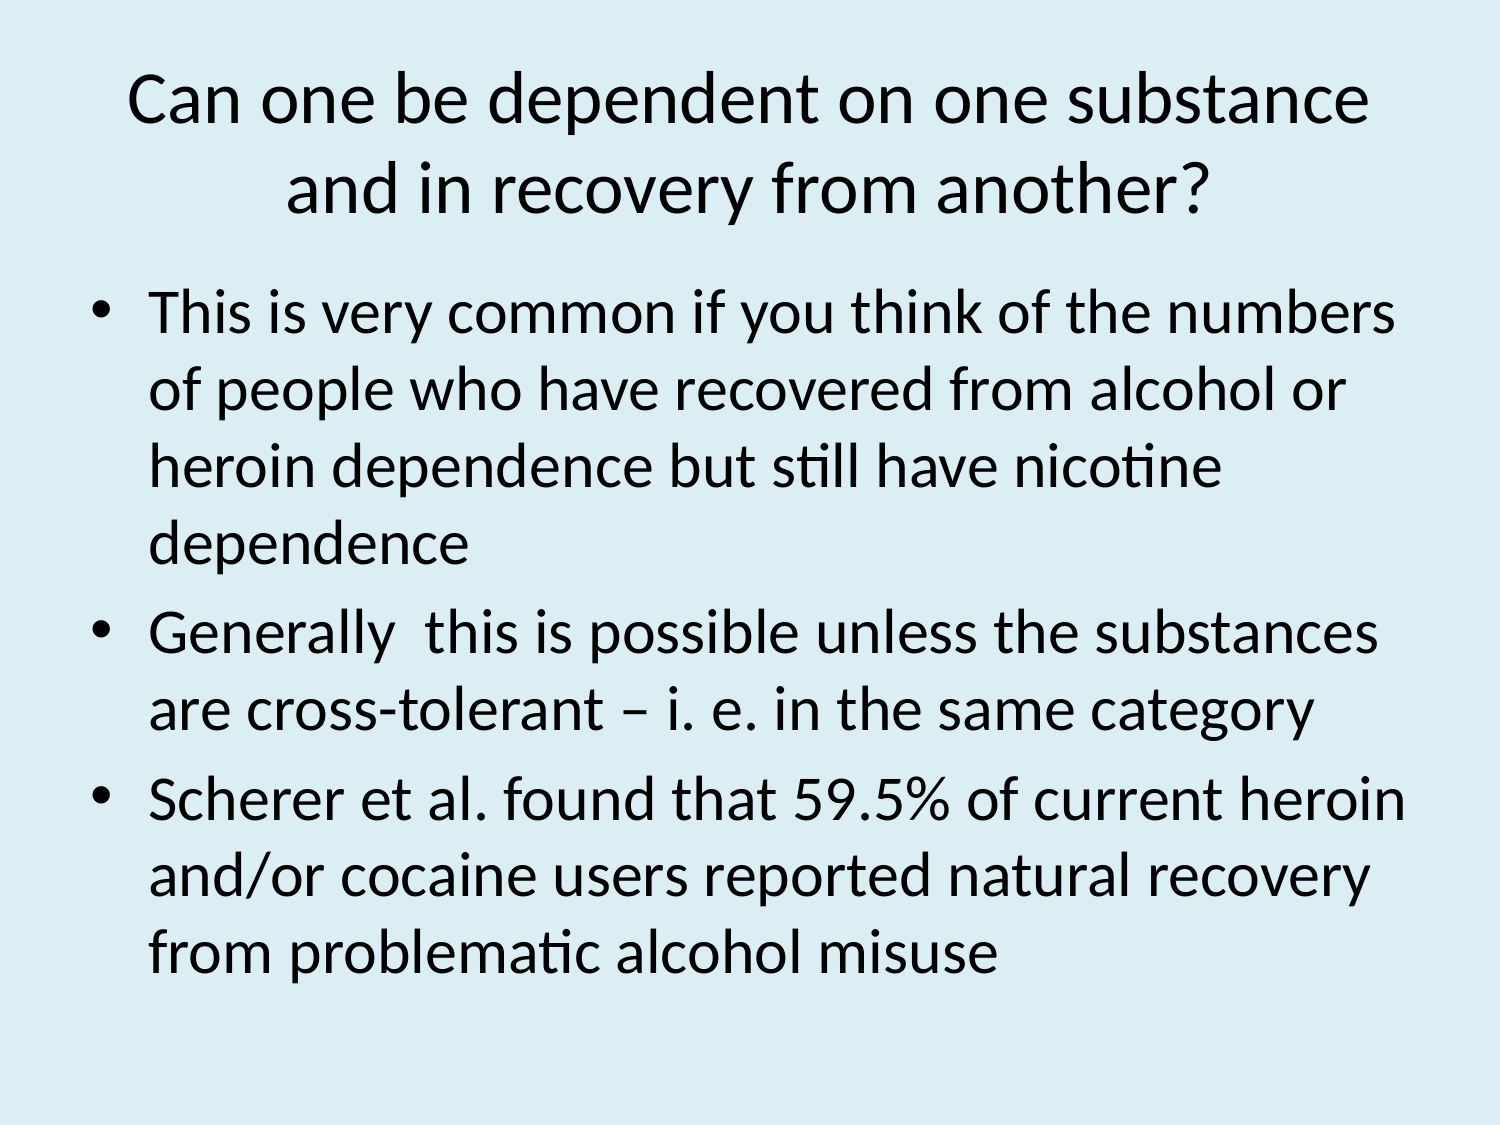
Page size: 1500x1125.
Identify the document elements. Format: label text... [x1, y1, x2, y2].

list This is very common if you think of the numbers of people who have recovered from alcohol or heroin dependence but still have nicotine dependence Generally this is possible unless the substances are cross-tolerant – i. e. in the same category Scherer et al. found that 59.5% of current heroin and/or cocaine users reported natural recovery from problematic alcohol misuse [75, 262, 1425, 1005]
title Can one be dependent on one substance and in recovery from another? [75, 45, 1425, 233]
